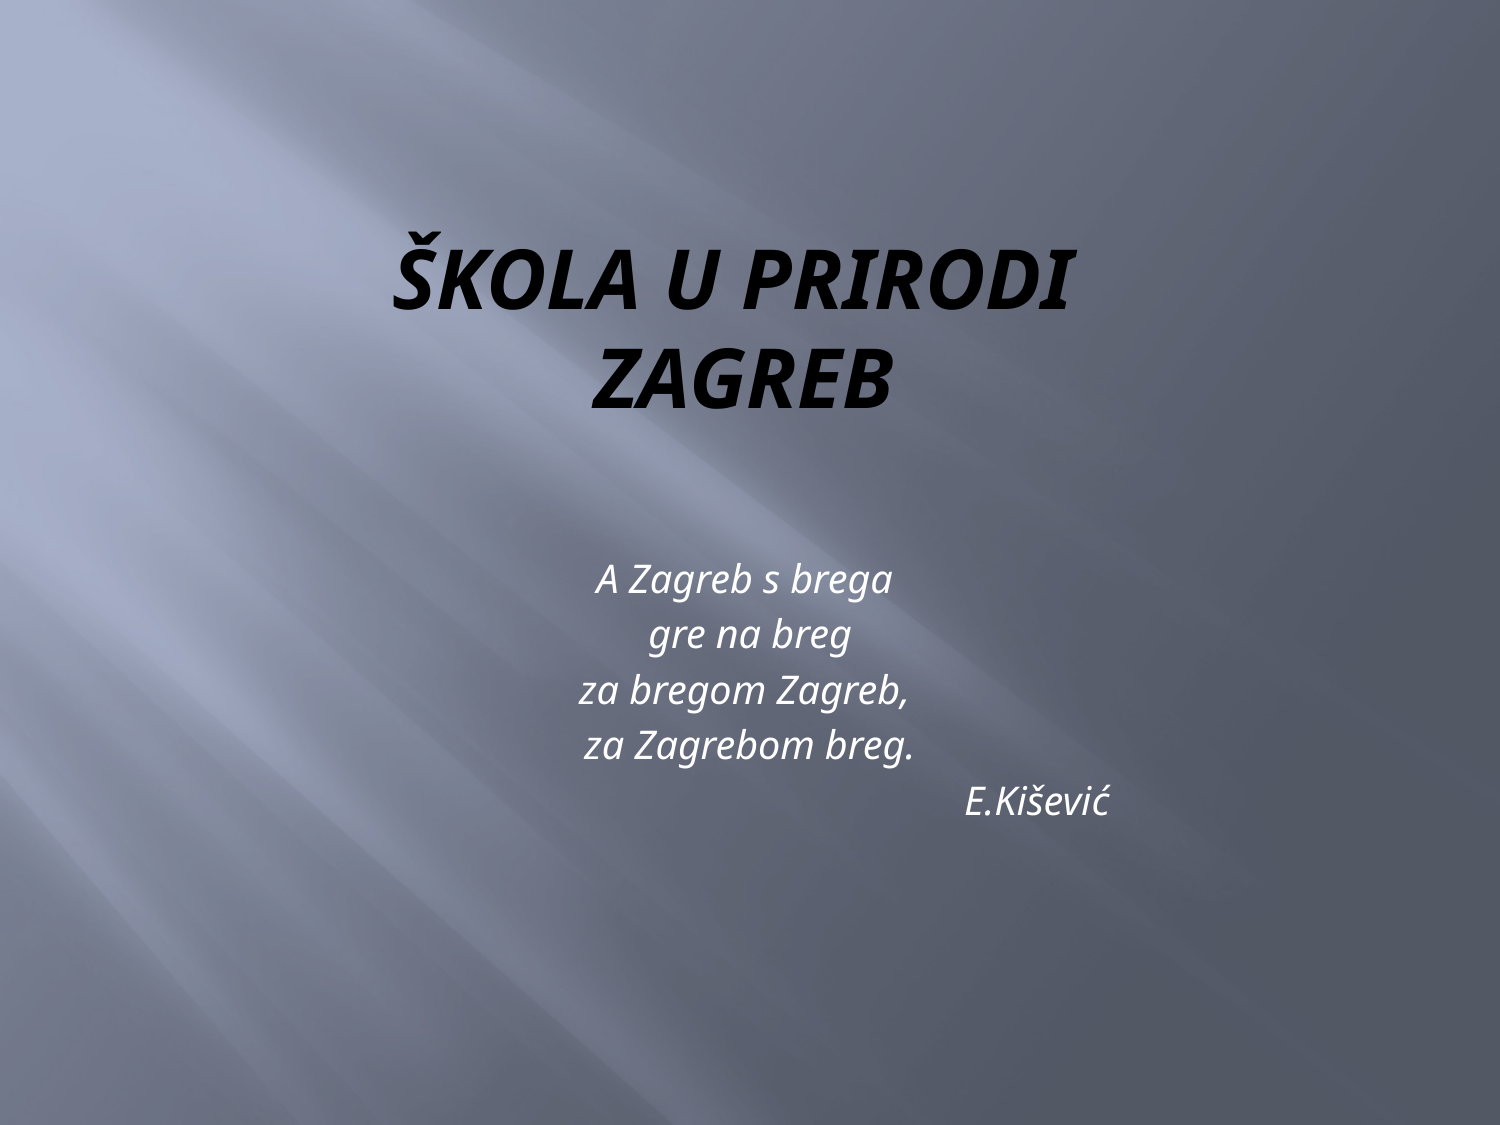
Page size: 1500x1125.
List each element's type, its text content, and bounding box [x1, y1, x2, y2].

subtitle A Zagreb s brega gre na breg za bregom Zagreb, za Zagrebom breg. E.Kišević [225, 546, 1275, 834]
title Škola u prirodi ZAGREB [69, 224, 1420, 525]
